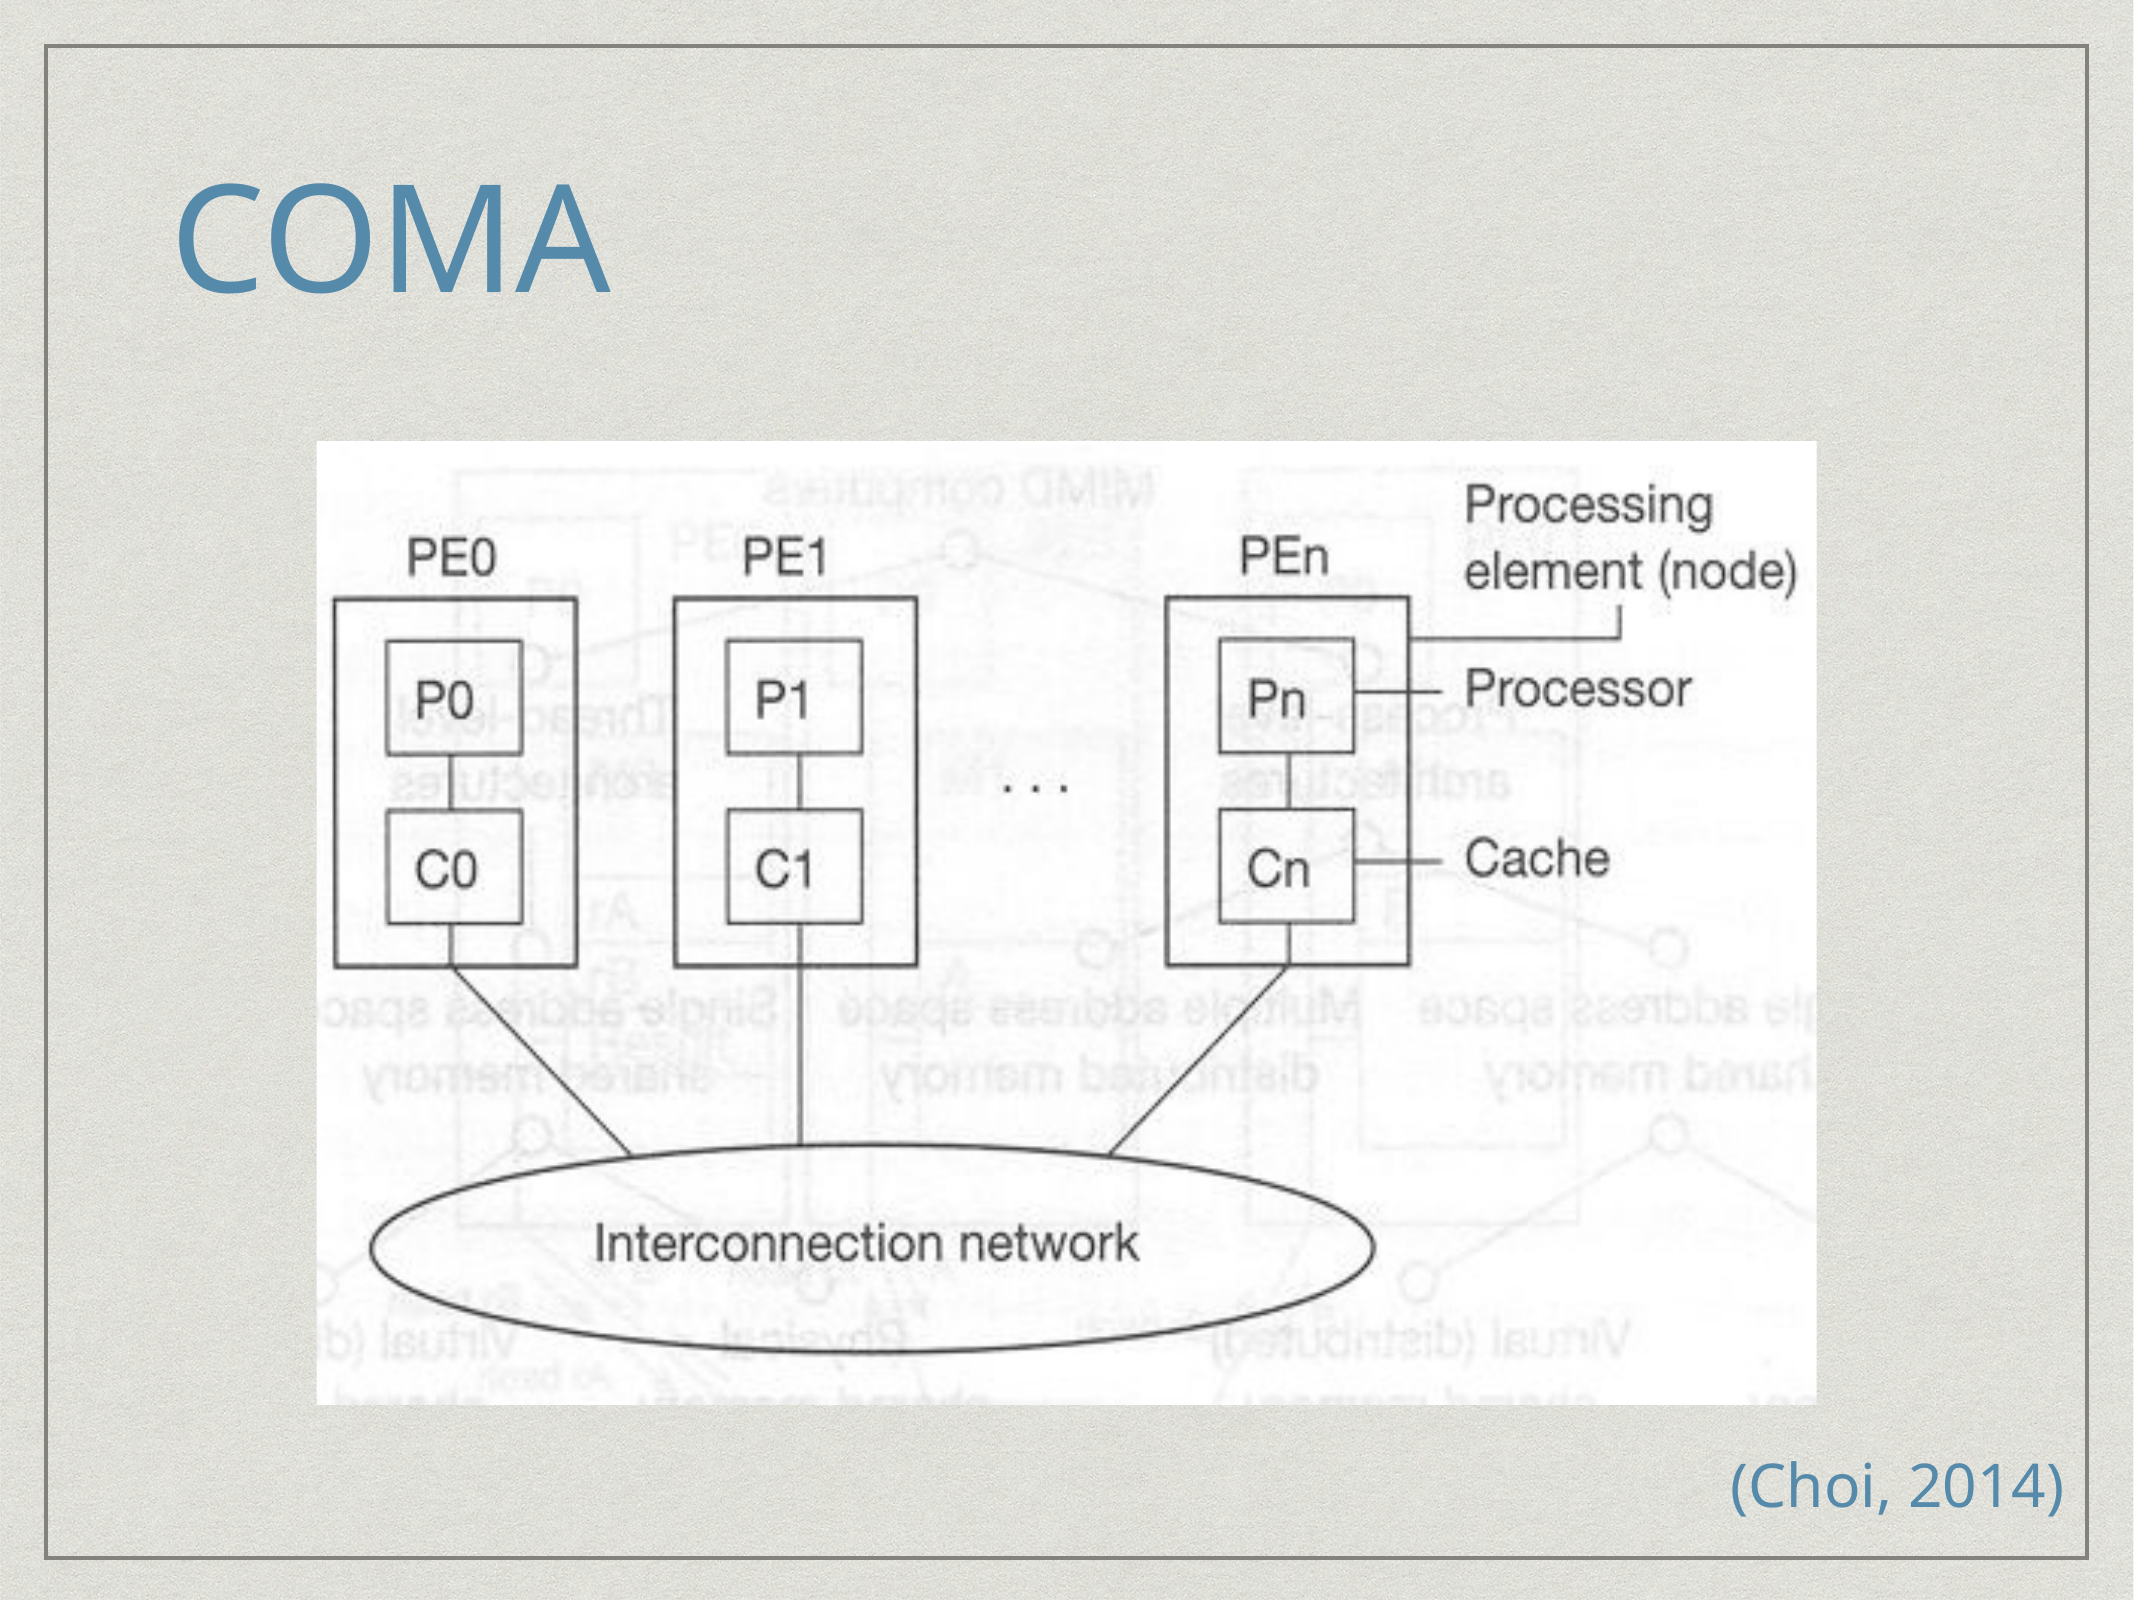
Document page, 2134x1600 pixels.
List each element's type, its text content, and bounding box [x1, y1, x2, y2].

text_box (Choi, 2014) [1722, 1438, 2073, 1528]
picture [0, 0, 2134, 1600]
title COMA [170, 43, 1963, 445]
